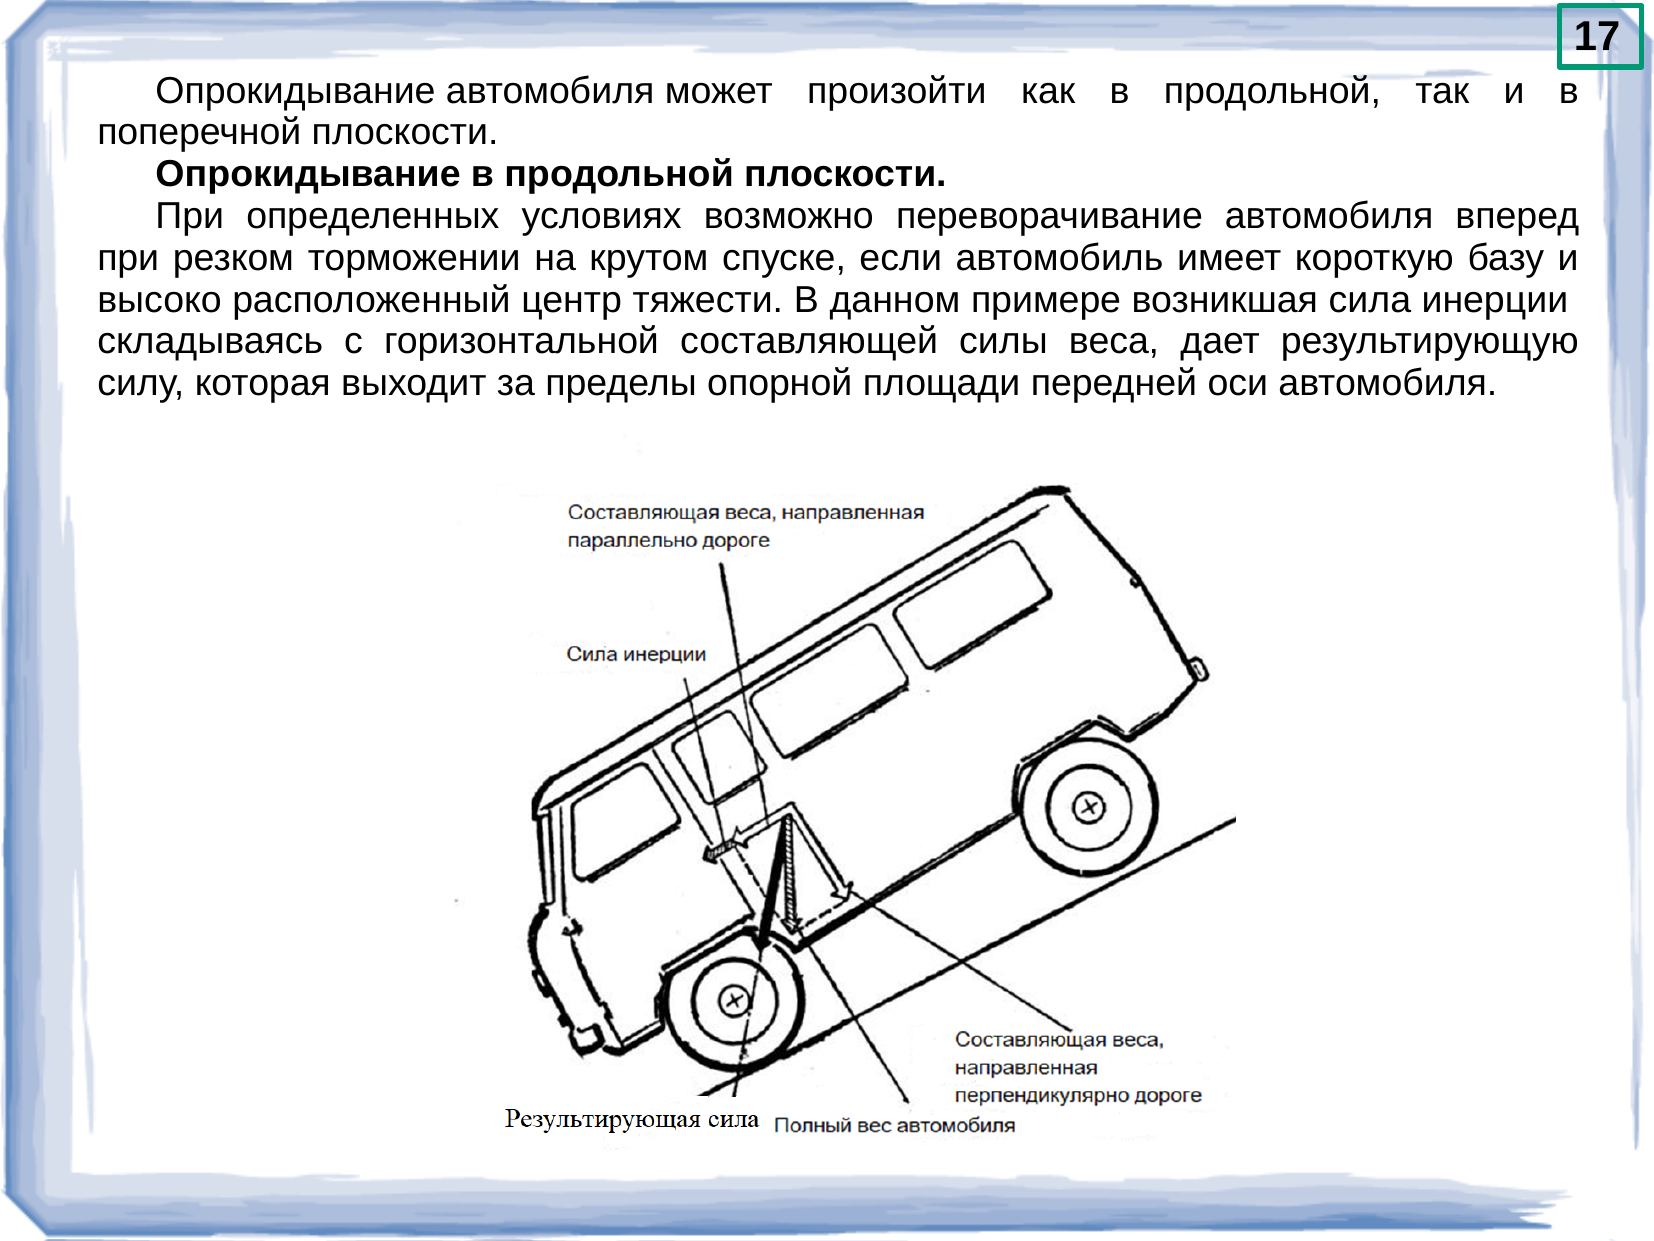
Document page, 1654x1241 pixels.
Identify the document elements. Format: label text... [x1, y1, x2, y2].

text_box Опрокидывание автомобиля может произойти как в продольной, так и в поперечной плоскости. Опрокидывание в продольной плоскости. При определенных условиях возможно переворачивание автомобиля вперед при резком торможении на крутом спуске, если автомобиль имеет короткую базу и высоко расположенный центр тяжести. В данном примере возникшая сила инерции складываясь с горизонтальной составляющей силы веса, дает результирующую силу, которая выходит за пределы опорной площади передней оси автомобиля. [82, 62, 1595, 412]
picture [0, 0, 1654, 1241]
text_box 17 [1559, 5, 1642, 67]
